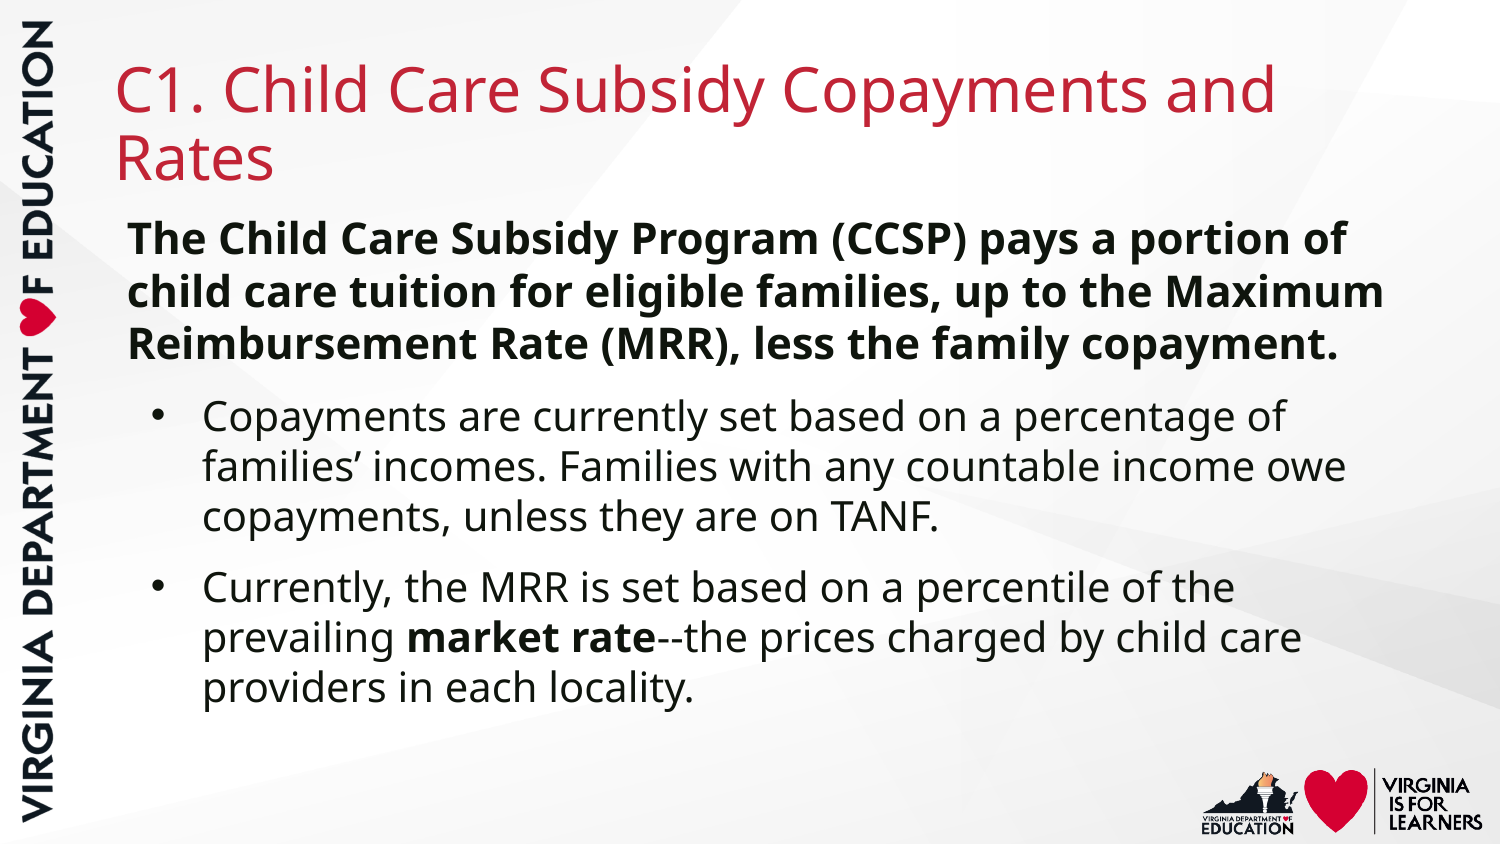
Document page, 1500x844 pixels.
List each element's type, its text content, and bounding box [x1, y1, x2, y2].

picture [0, 0, 1500, 844]
title C1. Child Care Subsidy Copayments and Rates [103, 44, 1397, 209]
list The Child Care Subsidy Program (CCSP) pays a portion of child care tuition for eligible families, up to the Maximum Reimbursement Rate (MRR), less the family copayment. Copayments are currently set based on a percentage of families’ incomes. Families with any countable income owe copayments, unless they are on TANF. Currently, the MRR is set based on a percentile of the prevailing market rate--the prices charged by child care providers in each locality. [115, 205, 1410, 698]
